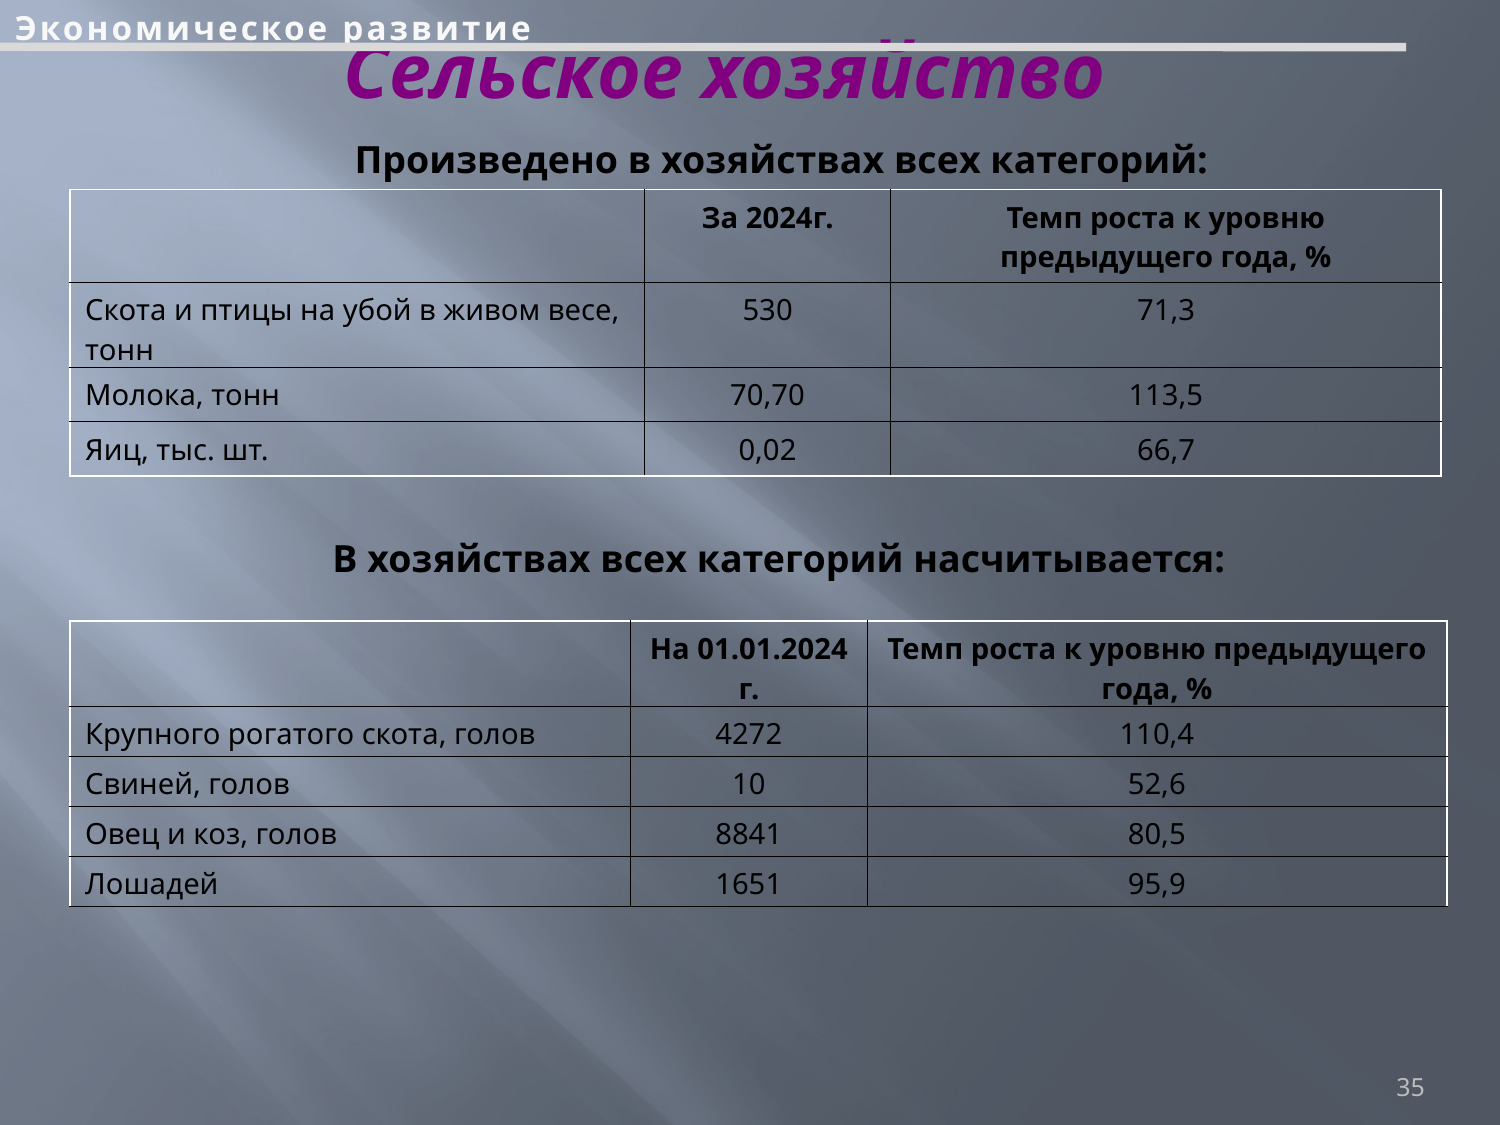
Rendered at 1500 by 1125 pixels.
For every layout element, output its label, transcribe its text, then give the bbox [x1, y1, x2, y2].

table_cell Молока, тонн [71, 368, 644, 421]
table_cell 10 [631, 757, 867, 806]
table_header [71, 190, 644, 282]
table_cell Овец и коз, голов [71, 807, 630, 856]
table_cell 1651 [631, 857, 867, 906]
table_cell Лошадей [71, 857, 630, 906]
table_header Темп роста к уровню предыдущего года, % [891, 190, 1440, 282]
table_cell 71,3 [891, 283, 1440, 367]
slide_number 35 [1299, 1052, 1425, 1113]
title Сельское хозяйство [53, 55, 1397, 115]
text_box В хозяйствах всех категорий насчитывается: [281, 527, 1278, 588]
table_cell 8841 [631, 807, 867, 856]
table_header Темп роста к уровню предыдущего года, % [868, 622, 1446, 706]
text_box Экономическое развитие [0, 0, 1278, 42]
table_cell 52,6 [868, 757, 1446, 806]
table_cell 70,70 [645, 368, 890, 421]
table_cell 95,9 [868, 857, 1446, 906]
table_cell 530 [645, 283, 890, 367]
table_cell Крупного рогатого скота, голов [71, 707, 630, 756]
table_cell 110,4 [868, 707, 1446, 756]
table_cell 113,5 [891, 368, 1440, 421]
table_cell Скота и птицы на убой в живом весе, тонн [71, 283, 644, 367]
table_cell 66,7 [891, 422, 1440, 475]
text_box Экономическое развитие [0, 51, 1278, 55]
table_cell 0,02 [645, 422, 890, 475]
table_cell 4272 [631, 707, 867, 756]
table_cell Свиней, голов [71, 757, 630, 806]
table_header За 2024г. [645, 190, 890, 282]
table_header [71, 622, 630, 706]
table_header На 01.01.2024 г. [631, 622, 867, 706]
table_cell Яиц, тыс. шт. [71, 422, 644, 475]
text_box Произведено в хозяйствах всех категорий: [339, 128, 1254, 189]
table_cell 80,5 [868, 807, 1446, 856]
